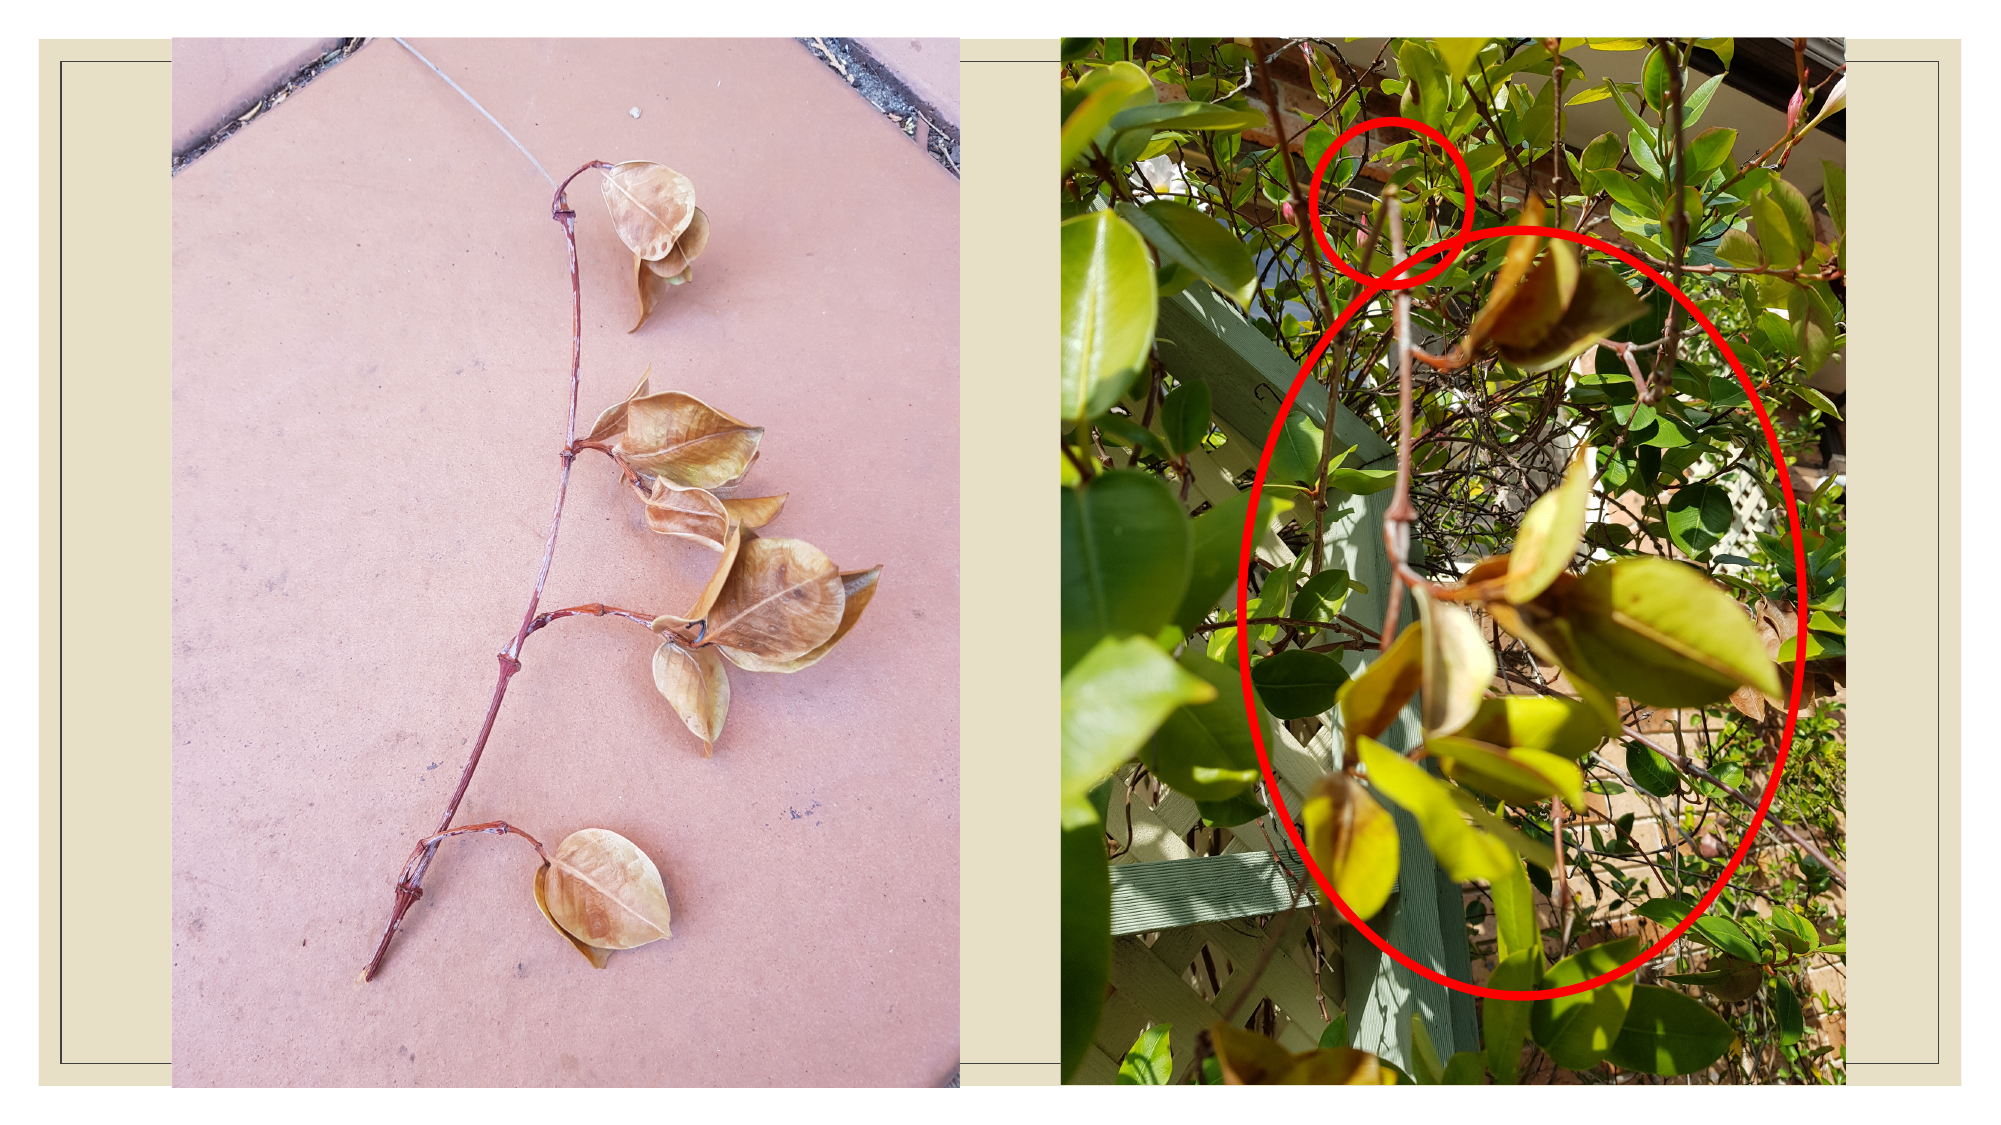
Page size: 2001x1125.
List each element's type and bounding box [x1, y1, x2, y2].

text_box [1322, 120, 1462, 164]
text_box [1404, 962, 1640, 997]
picture [40, 39, 1977, 1087]
